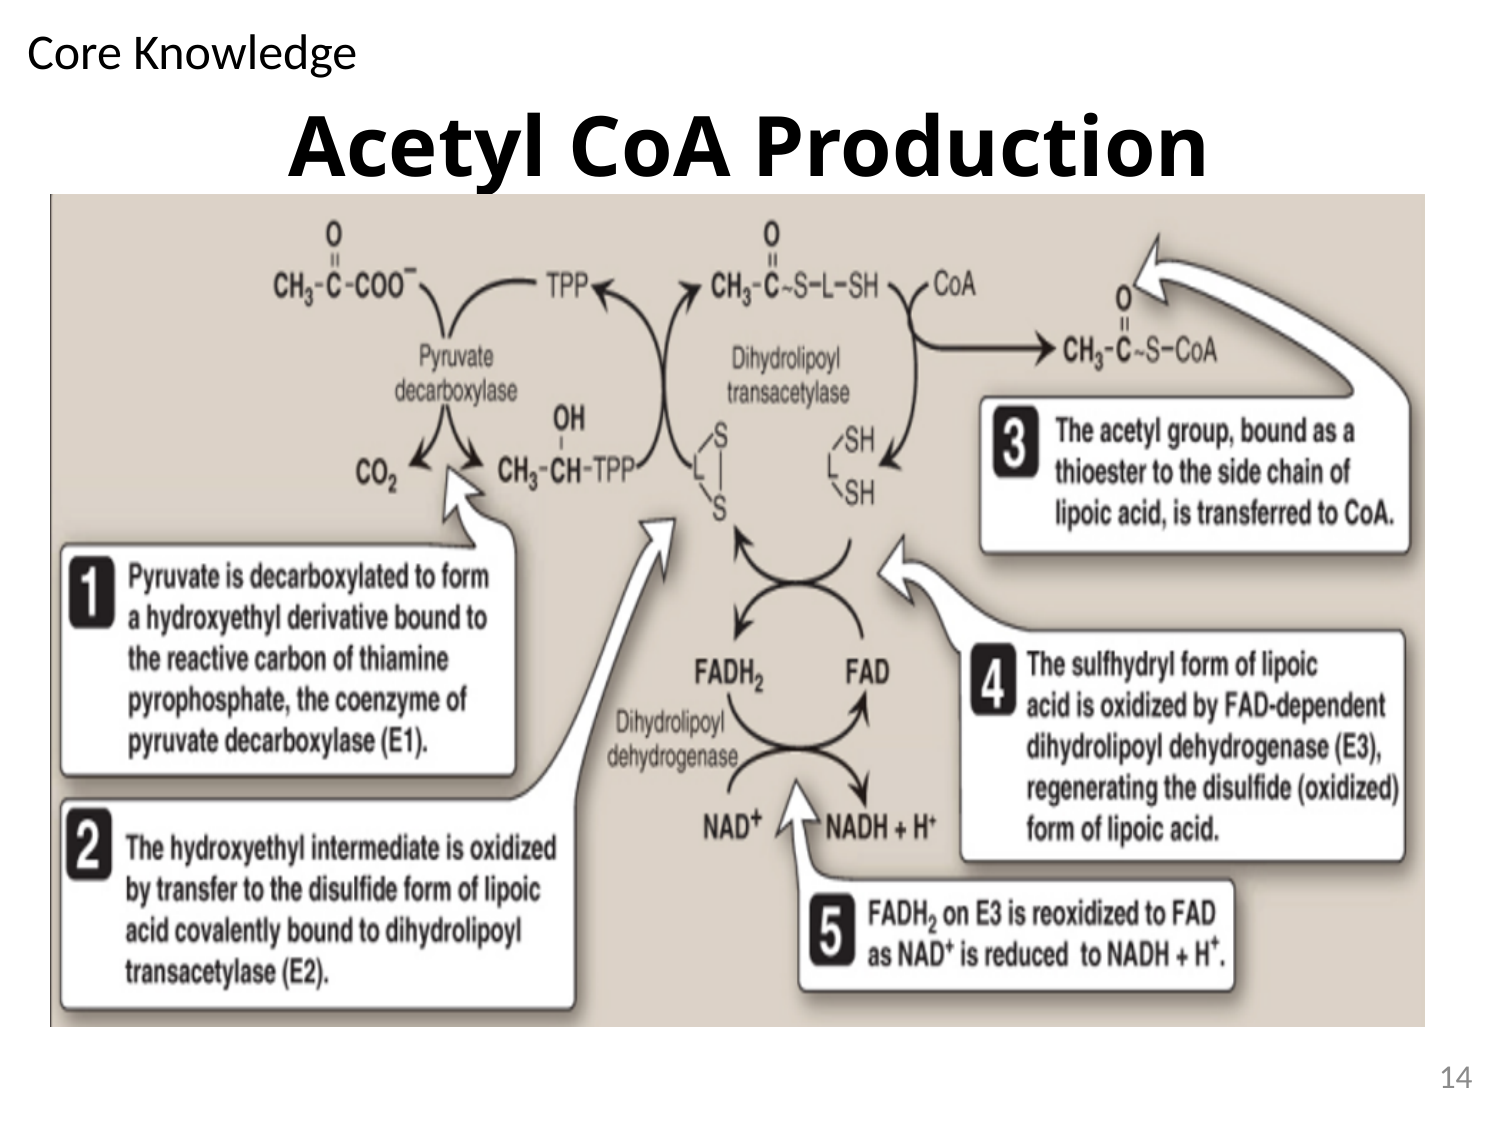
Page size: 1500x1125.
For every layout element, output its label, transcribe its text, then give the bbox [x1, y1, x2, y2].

slide_number 14 [1396, 1025, 1488, 1125]
title Acetyl CoA Production [75, 56, 1425, 194]
text_box Core Knowledge [12, 12, 763, 88]
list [49, 194, 1425, 1027]
